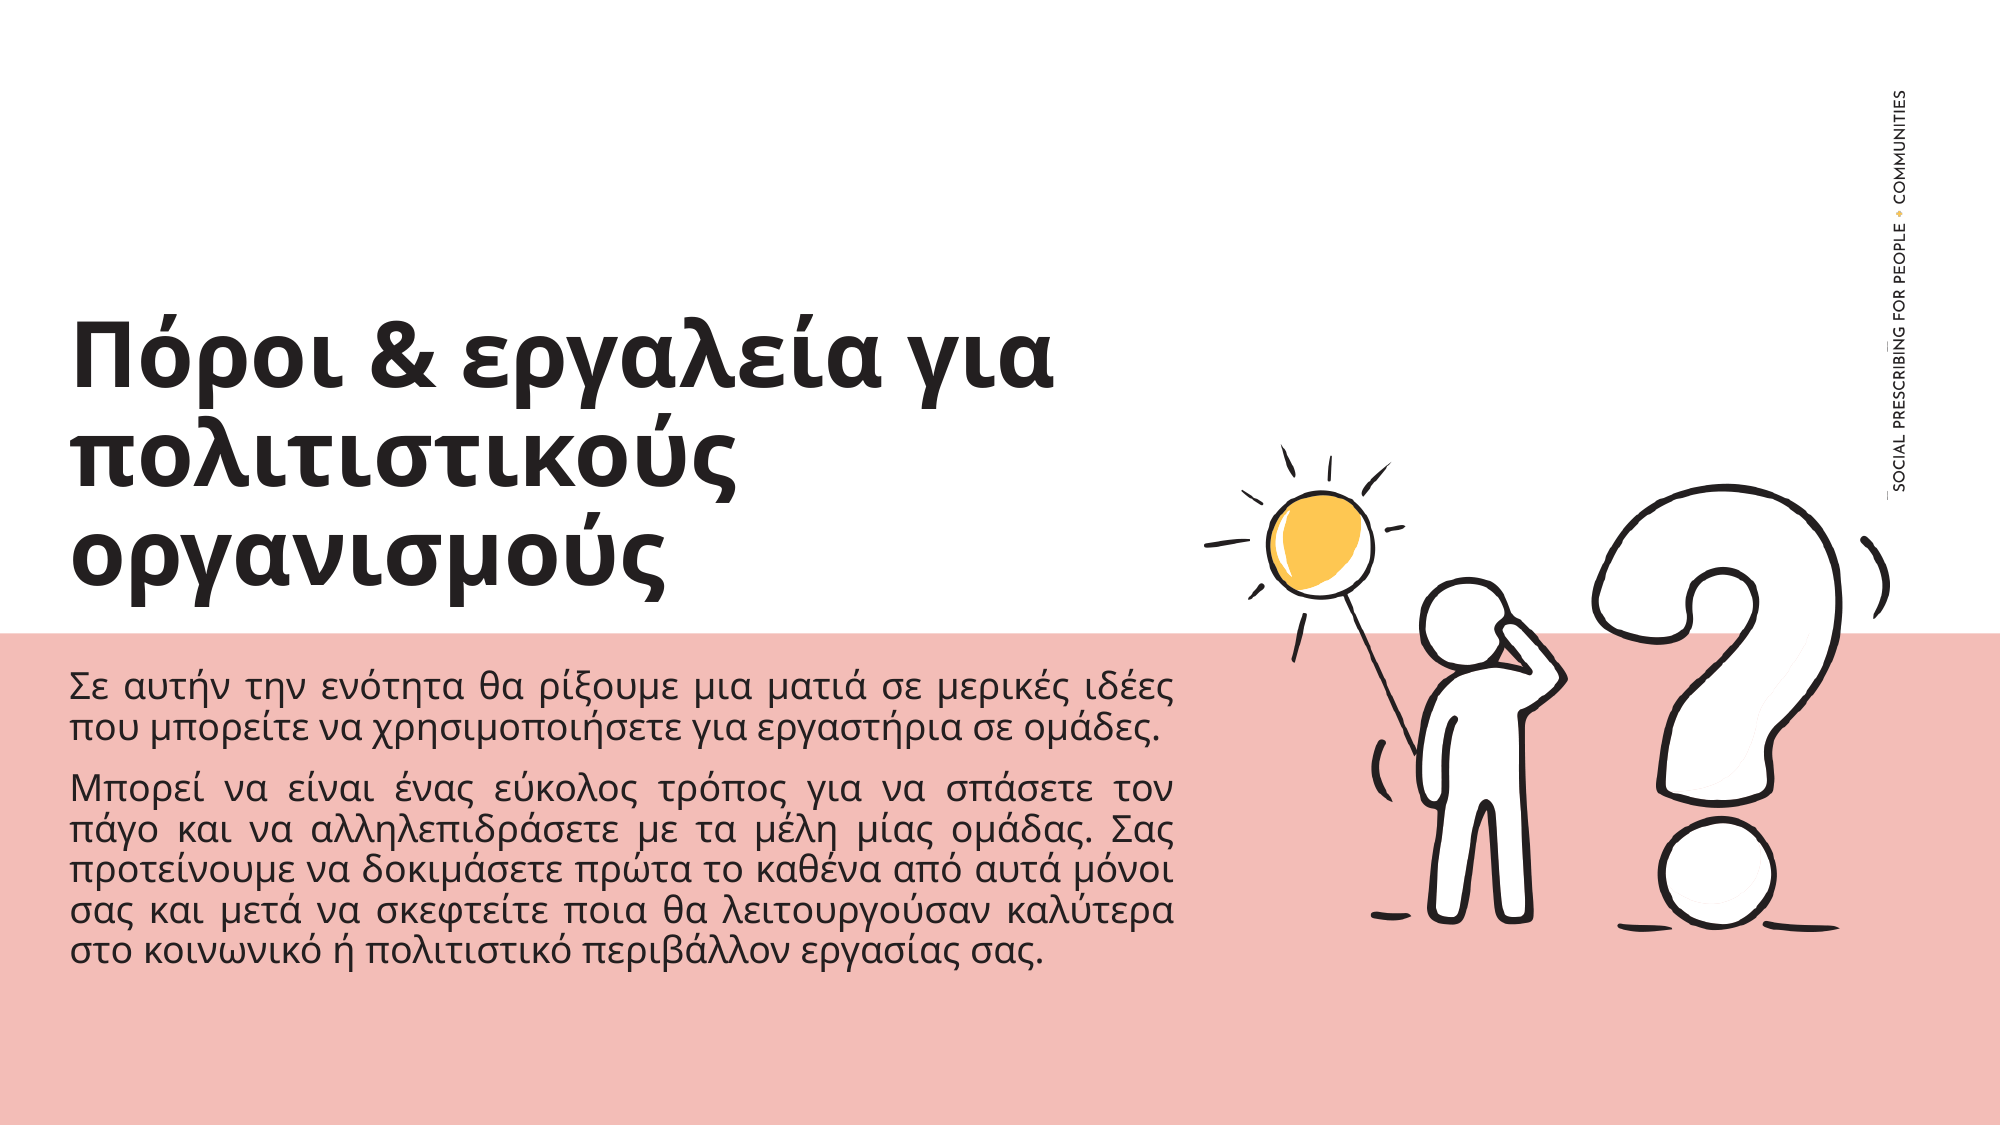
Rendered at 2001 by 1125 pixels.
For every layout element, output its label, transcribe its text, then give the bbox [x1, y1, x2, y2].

list Πόροι & εργαλεία για πολιτιστικούς οργανισμούς [54, 301, 1068, 416]
list Σε αυτήν την ενότητα θα ρίξουμε μια ματιά σε μερικές ιδέες που μπορείτε να χρησιμοποιήσετε για εργαστήρια σε ομάδες. Μπορεί να είναι ένας εύκολος τρόπος για να σπάσετε τον πάγο και να αλληλεπιδράσετε με τα μέλη μίας ομάδας. Σας προτείνουμε να δοκιμάσετε πρώτα το καθένα από αυτά μόνοι σας και μετά να σκεφτείτε ποια θα λειτουργούσαν καλύτερα στο κοινωνικό ή πολιτιστικό περιβάλλον εργασίας σας. [54, 660, 1068, 1109]
picture [1068, 84, 2000, 1125]
